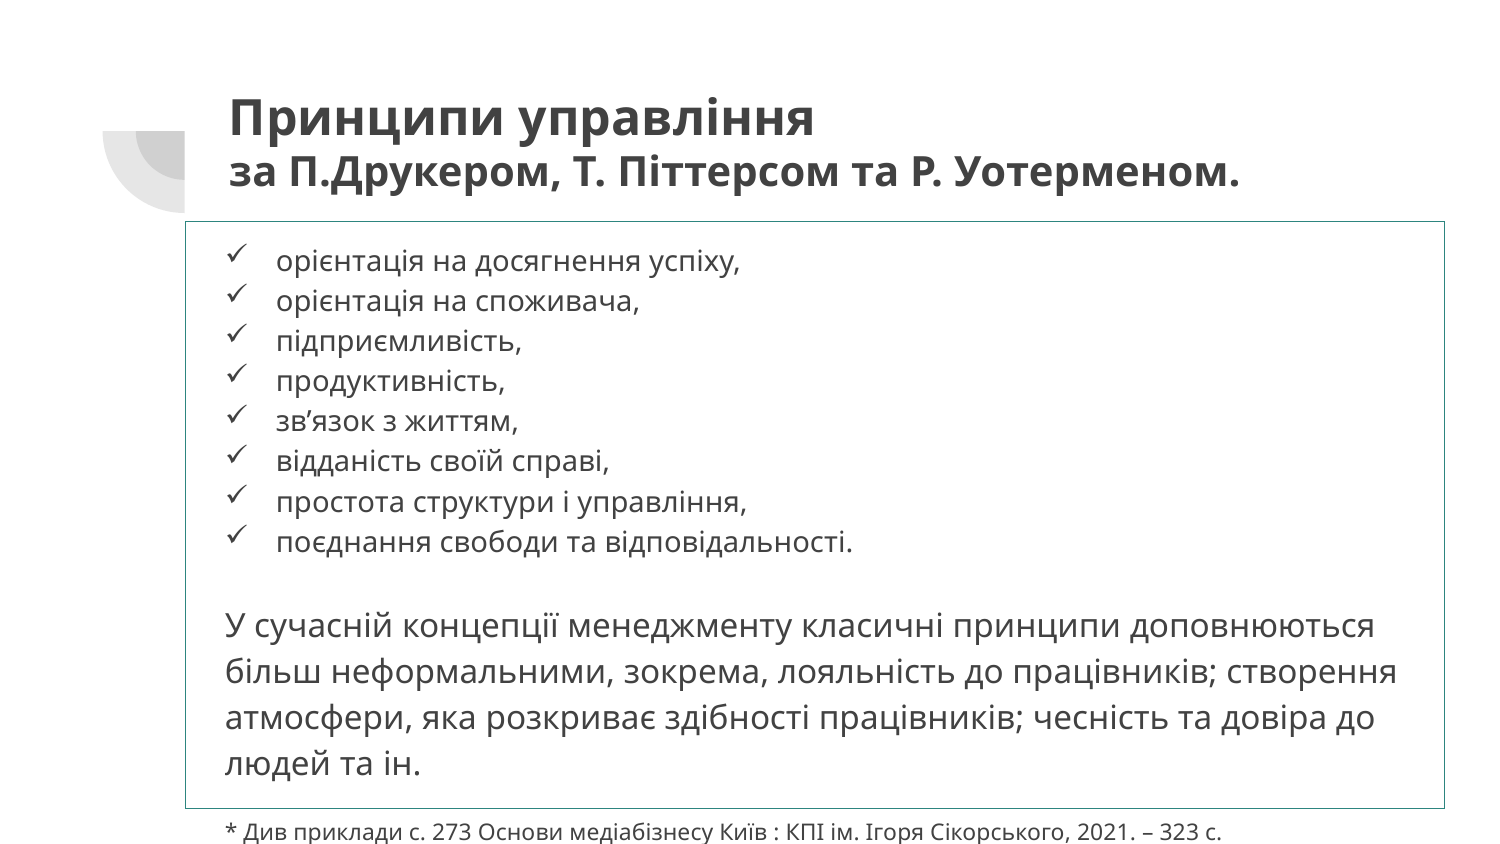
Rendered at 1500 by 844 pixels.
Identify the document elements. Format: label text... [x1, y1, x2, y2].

title Принципи управління за П.Друкером, Т. Піттерсом та Р. Уотерменом. [213, 69, 1368, 131]
list орієнтація на досягнення успіху, орієнтація на споживача, підприємливість, продуктивність, зв’язок з життям, відданість своїй справі, простота структури і управління, поєднання свободи та відповідальності. У сучасній концепції менеджменту класичні принципи доповнюються більш неформальними, зокрема, лояльність до працівників; створення атмосфери, яка розкриває здібності працівників; чесність та довіра до людей та ін. * Див приклади с. 273 Основи медіабізнесу Київ : КПІ ім. Ігоря Сікорського, 2021. – 323 с. [185, 221, 1445, 809]
